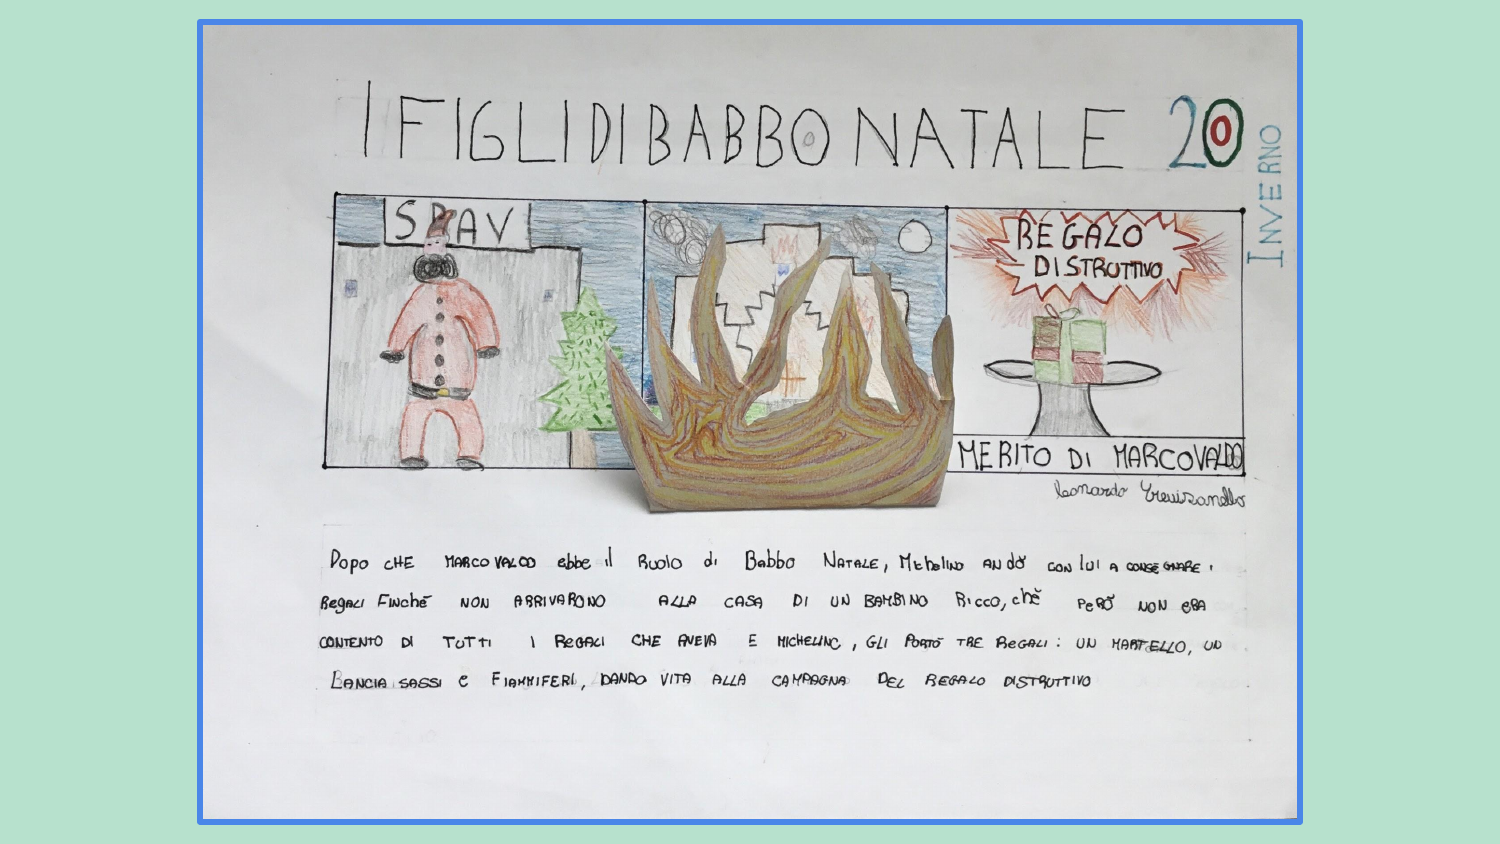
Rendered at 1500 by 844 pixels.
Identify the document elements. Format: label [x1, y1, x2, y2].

picture [202, 24, 1298, 819]
